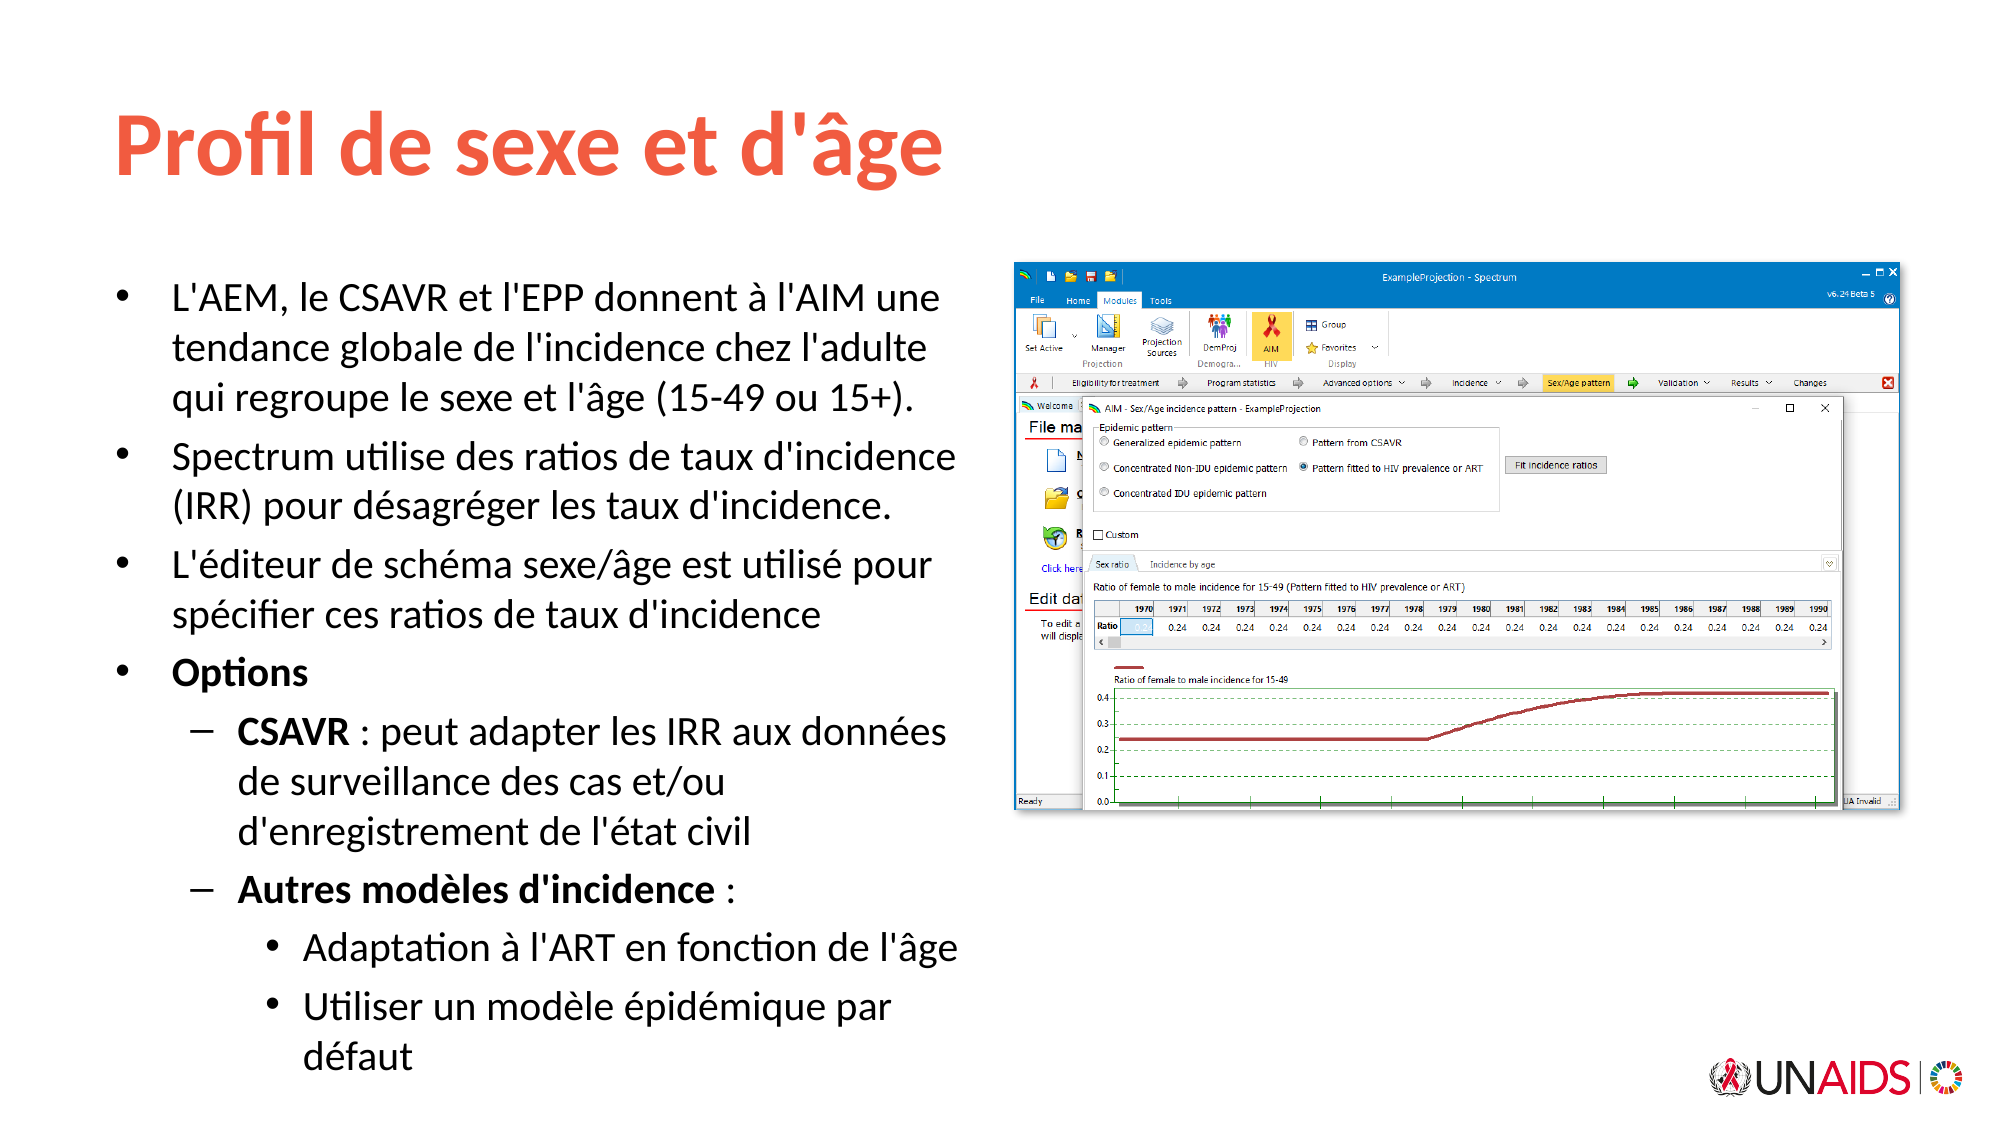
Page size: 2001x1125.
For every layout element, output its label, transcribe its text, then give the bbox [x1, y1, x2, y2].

picture [1709, 1058, 1963, 1097]
picture [1014, 262, 1900, 811]
list L'AEM, le CSAVR et l'EPP donnent à l'AIM une tendance globale de l'incidence chez l'adulte qui regroupe le sexe et l'âge (15-49 ou 15+). Spectrum utilise des ratios de taux d'incidence (IRR) pour désagréger les taux d'incidence. L'éditeur de schéma sexe/âge est utilisé pour spécifier ces ratios de taux d'incidence Options CSAVR : peut adapter les IRR aux données de surveillance des cas et/ou d'enregistrement de l'état civil Autres modèles d'incidence : Adaptation à l'ART en fonction de l'âge Utiliser un modèle épidémique par défaut [100, 262, 986, 1005]
title Profil de sexe et d'âge [99, 45, 1900, 233]
